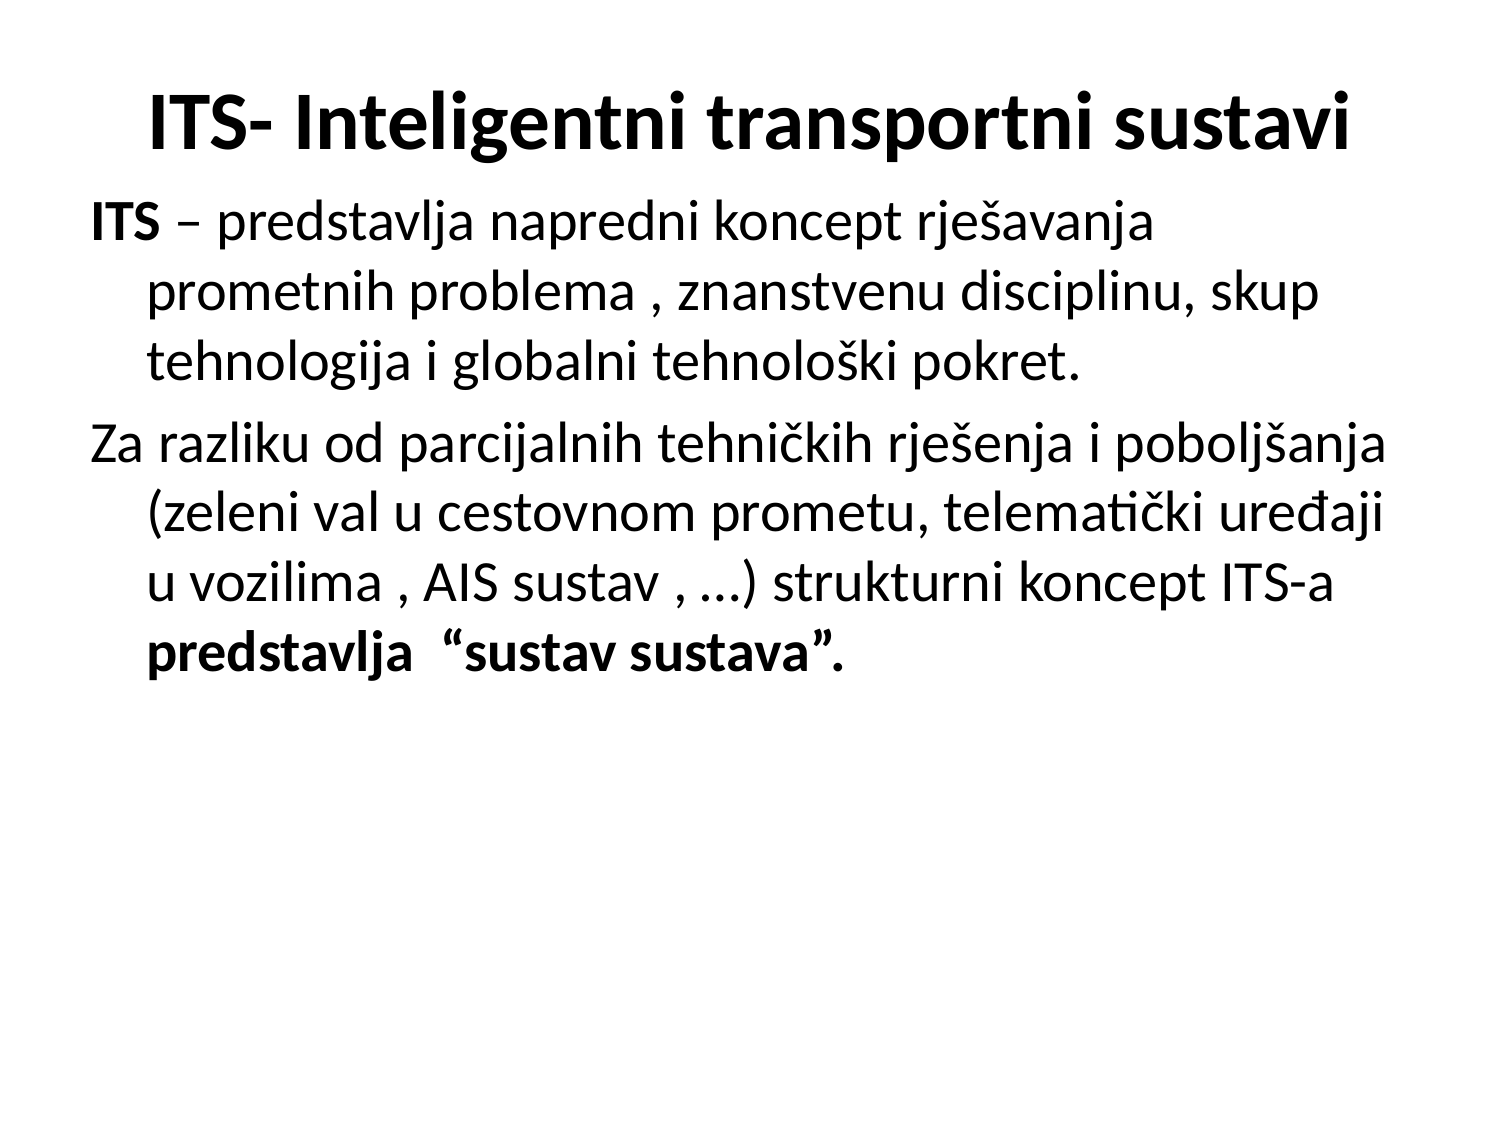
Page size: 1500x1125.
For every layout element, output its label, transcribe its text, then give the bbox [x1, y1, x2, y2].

title ITS- Inteligentni transportni sustavi [75, 45, 1425, 174]
list ITS – predstavlja napredni koncept rješavanja prometnih problema , znanstvenu disciplinu, skup tehnologija i globalni tehnološki pokret. Za razliku od parcijalnih tehničkih rješenja i poboljšanja (zeleni val u cestovnom prometu, telematički uređaji u vozilima , AIS sustav , …) strukturni koncept ITS-a predstavlja “sustav sustava”. [75, 174, 1425, 1005]
